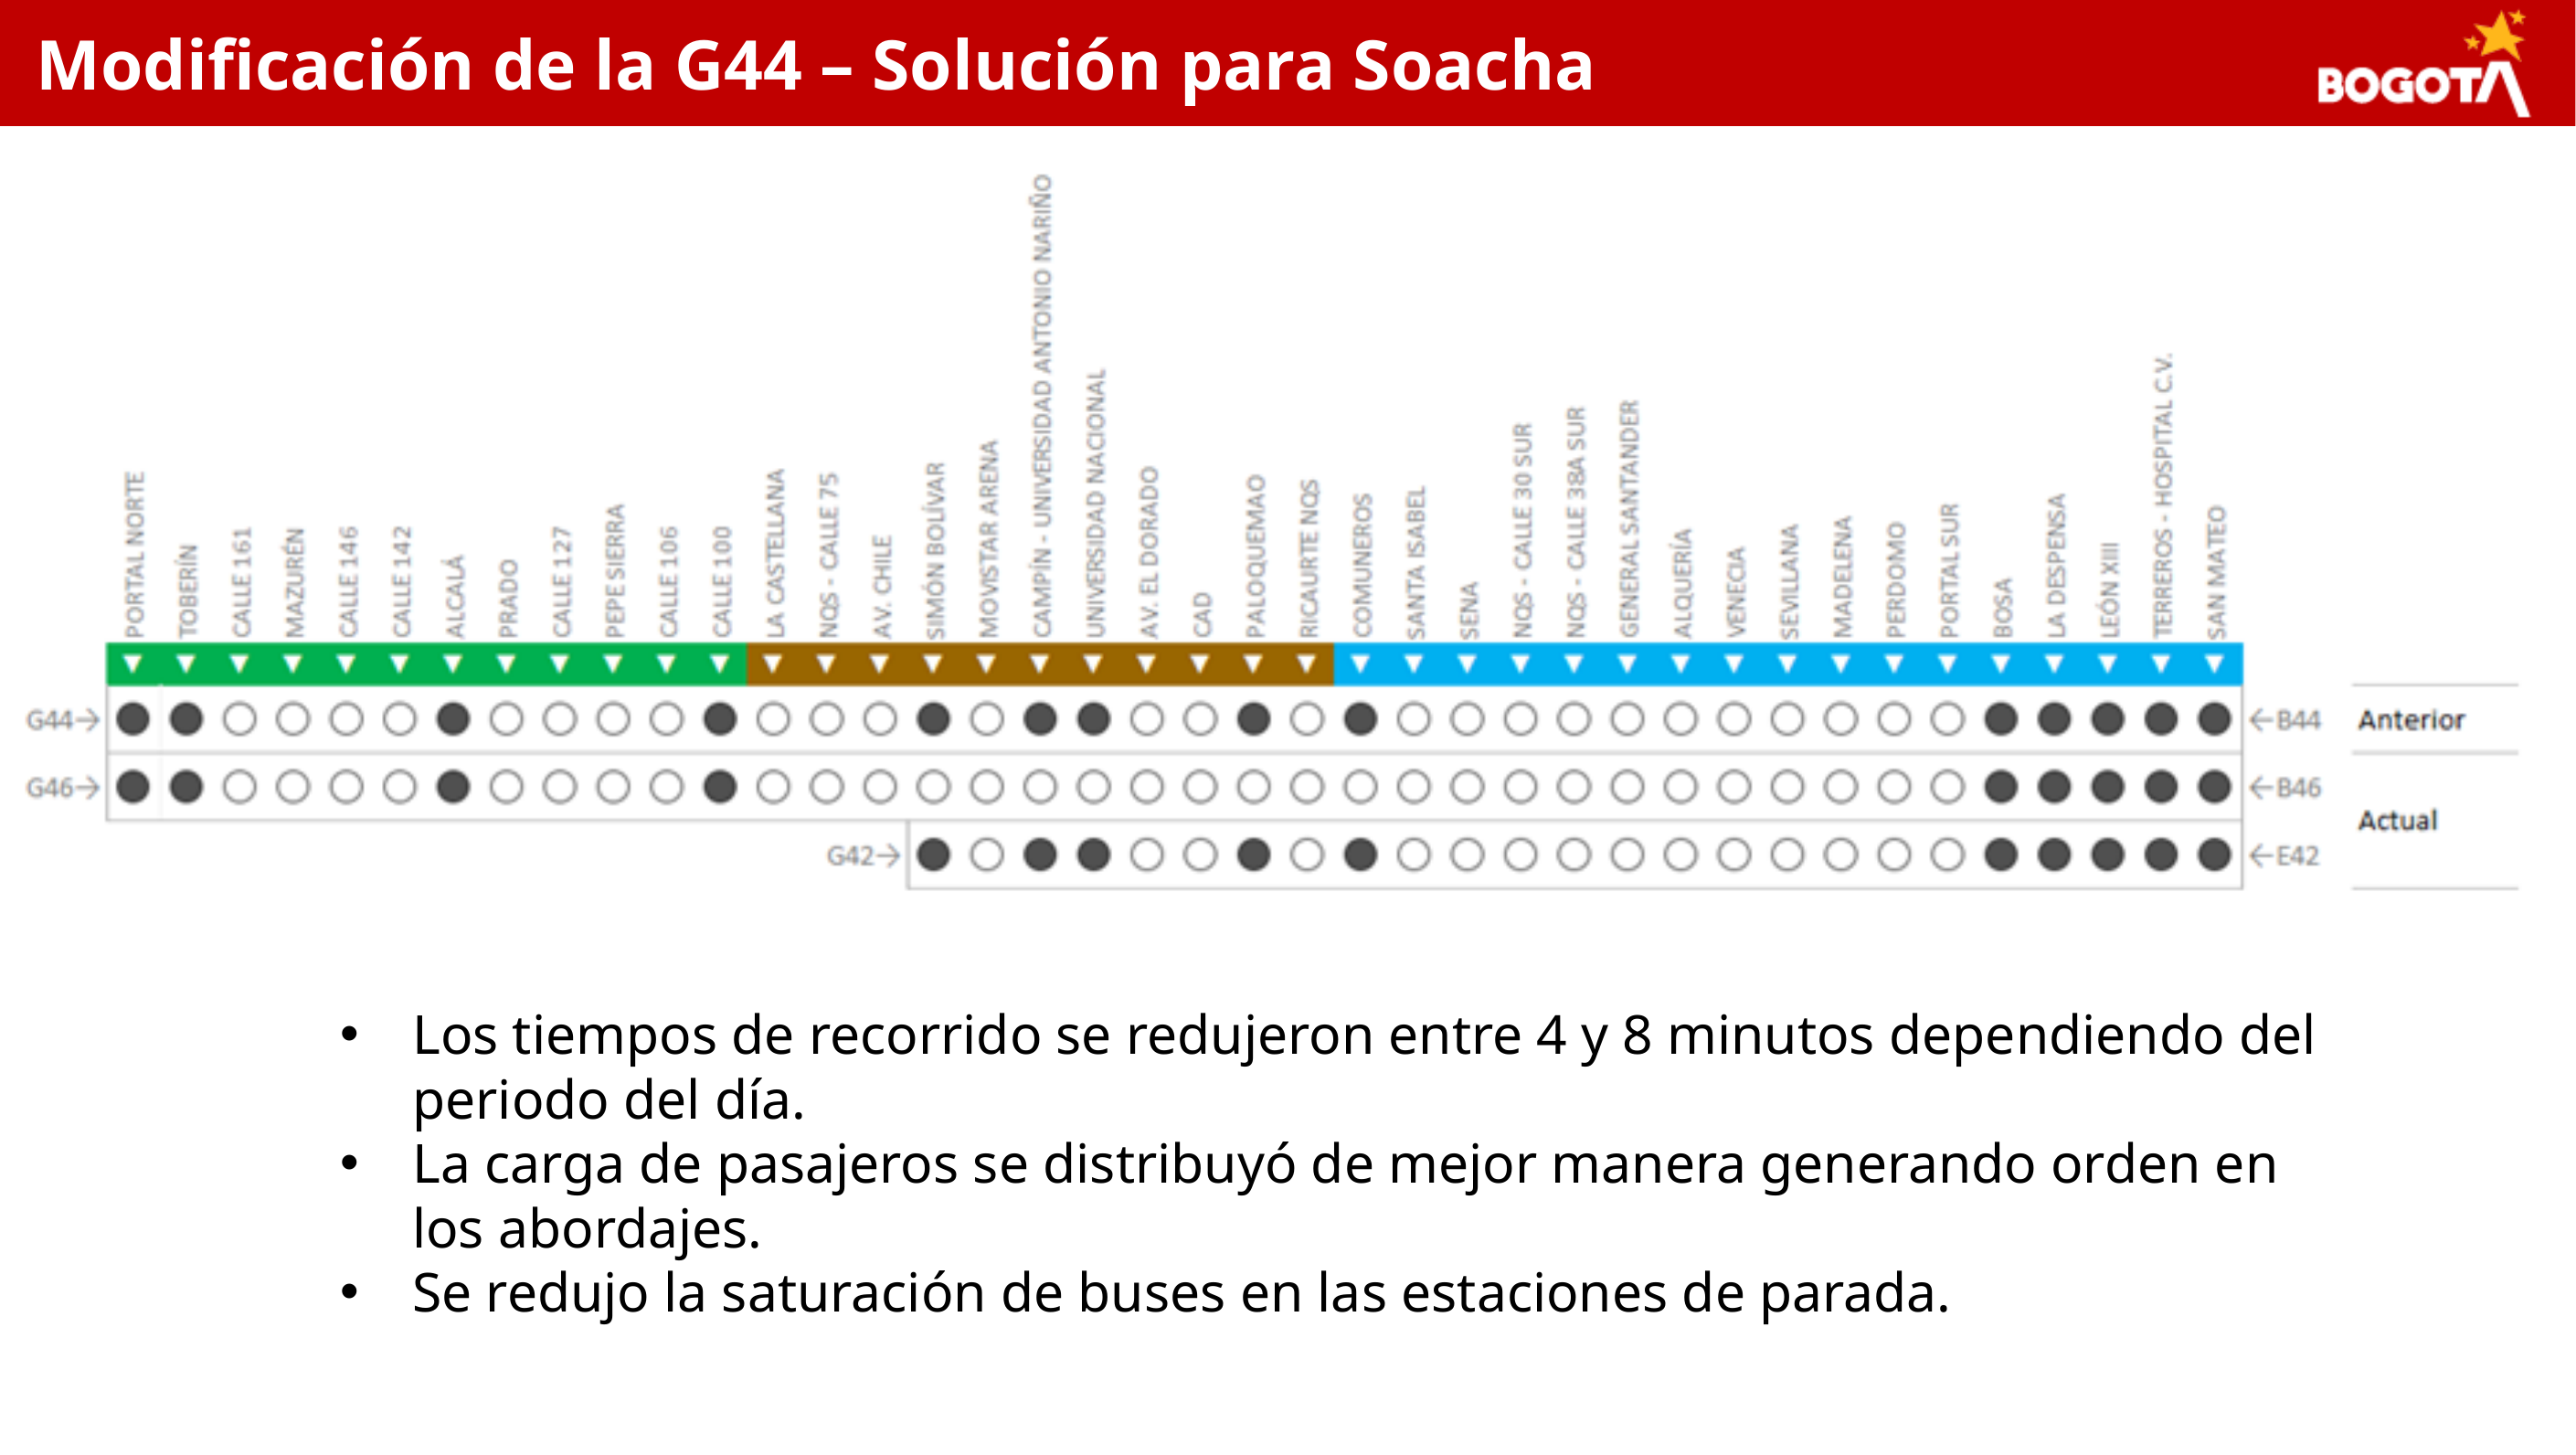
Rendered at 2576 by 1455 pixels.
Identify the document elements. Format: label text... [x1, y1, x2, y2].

picture [12, 156, 2545, 905]
text_box Los tiempos de recorrido se redujeron entre 4 y 8 minutos dependiendo del periodo del día. La carga de pasajeros se distribuyó de mejor manera generando orden en los abordajes. Se redujo la saturación de buses en las estaciones de parada. [326, 993, 2332, 1330]
text_box Modificación de la G44 – Solución para Soacha [22, 14, 2265, 111]
picture [2302, 0, 2543, 144]
